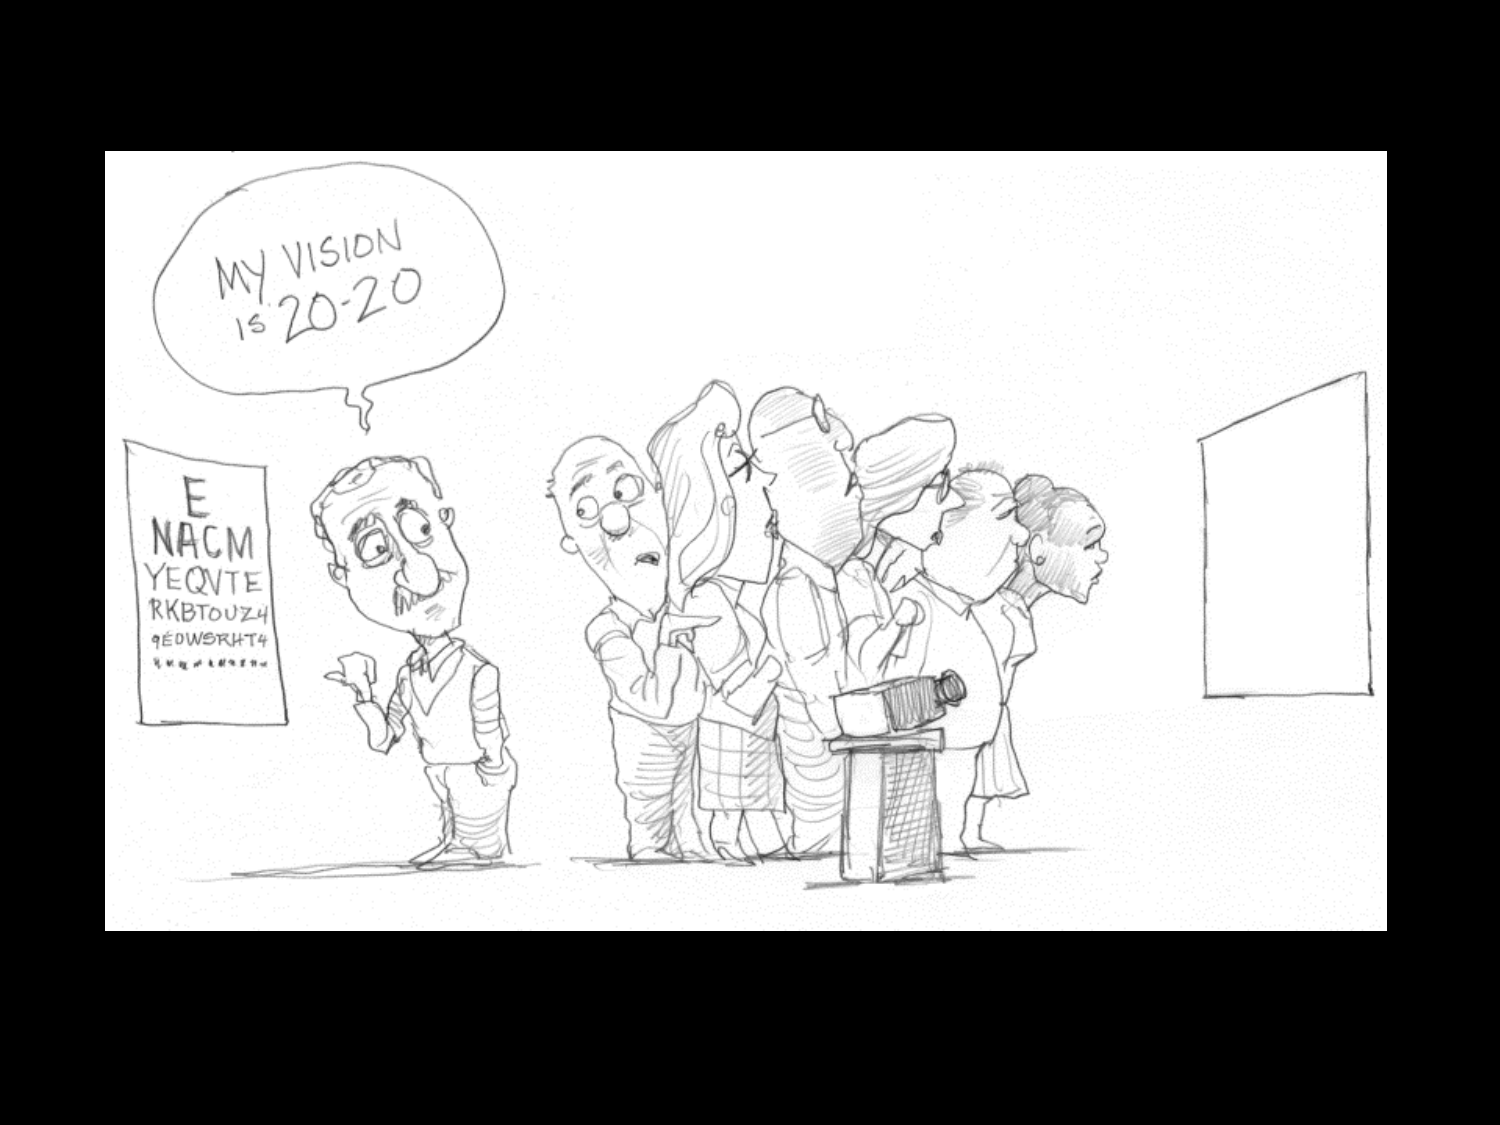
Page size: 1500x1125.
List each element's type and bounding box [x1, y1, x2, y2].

picture [105, 151, 1387, 931]
